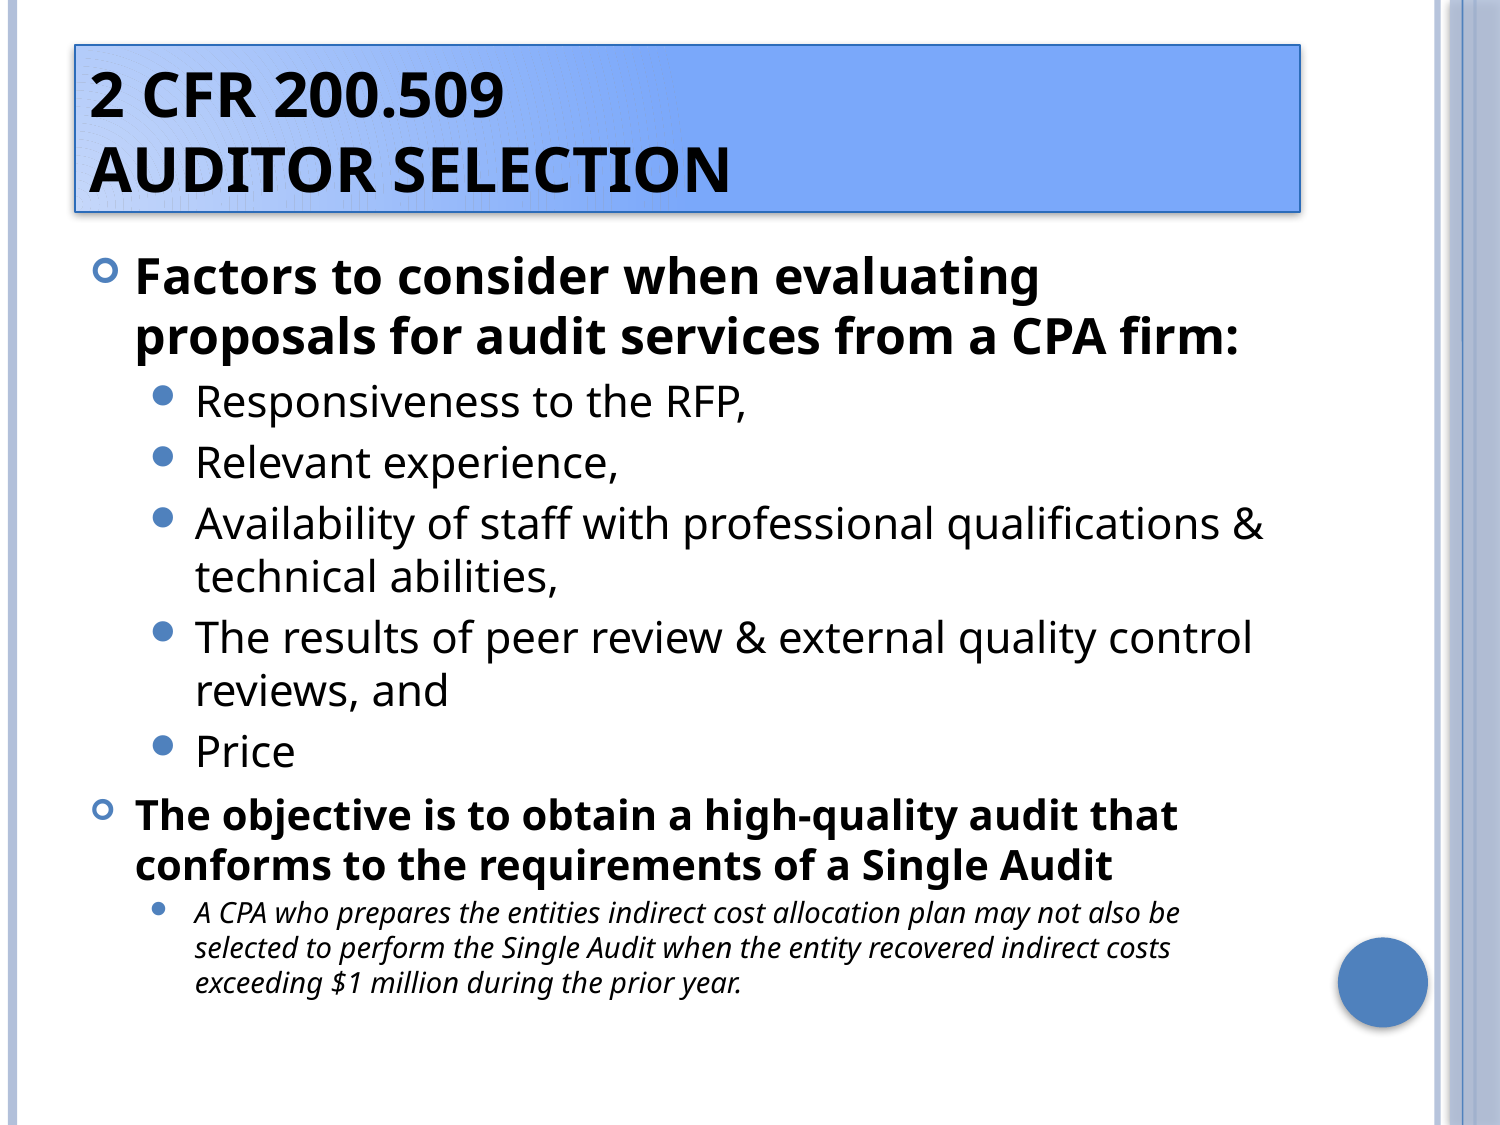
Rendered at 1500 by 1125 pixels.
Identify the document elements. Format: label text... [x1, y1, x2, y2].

list Factors to consider when evaluating proposals for audit services from a CPA firm: Responsiveness to the RFP, Relevant experience, Availability of staff with professional qualifications & technical abilities, The results of peer review & external quality control reviews, and Price The objective is to obtain a high-quality audit that conforms to the requirements of a Single Audit A CPA who prepares the entities indirect cost allocation plan may not also be selected to perform the Single Audit when the entity recovered indirect costs exceeding $1 million during the prior year. [75, 237, 1300, 1062]
title 2 CFR 200.509 Auditor selection [74, 44, 1301, 213]
